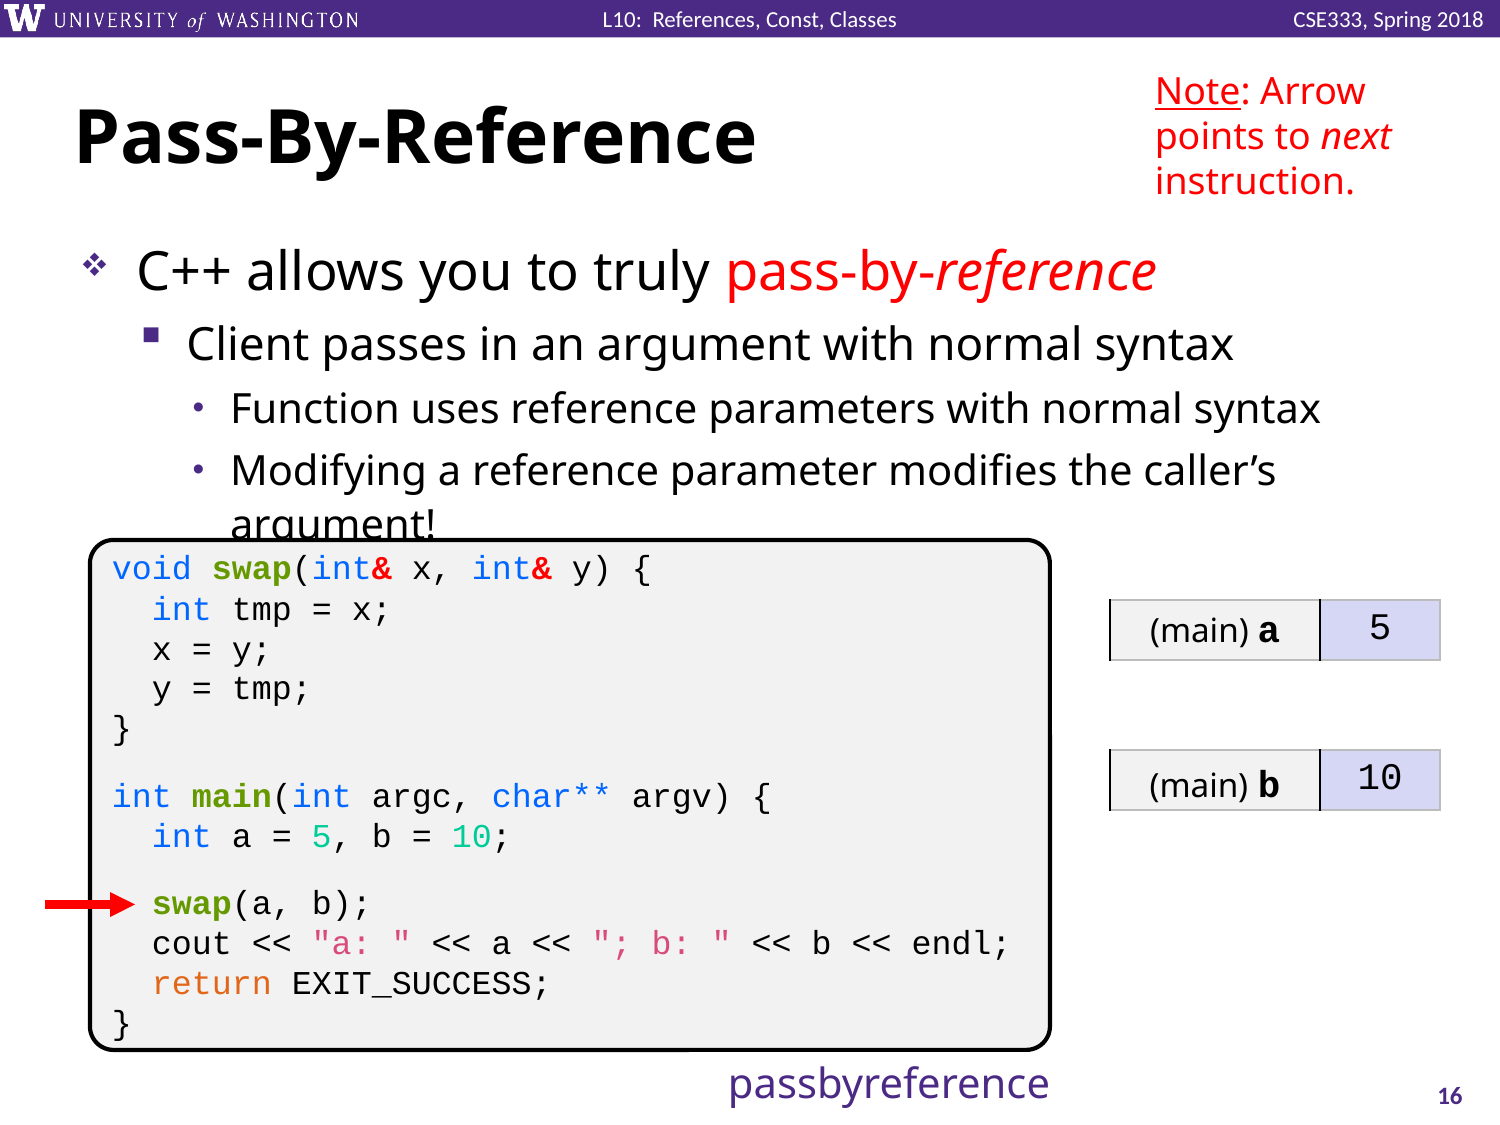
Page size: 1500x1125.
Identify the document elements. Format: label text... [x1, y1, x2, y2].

table_header 5 [1321, 601, 1439, 659]
title Pass-By-Reference [58, 71, 1139, 197]
text_box Note: Arrow points to next instruction. [1139, 59, 1485, 210]
text_box void swap(int& x, int& y) { int tmp = x; x = y; y = tmp; } int main(int argc, char** argv) { int a = 5, b = 10; swap(a, b); cout << "a: " << a << "; b: " << b << endl; return EXIT_SUCCESS; } [89, 539, 1050, 1050]
slide_number 16 [1400, 1065, 1500, 1125]
list C++ allows you to truly pass-by-reference Client passes in an argument with normal syntax Function uses reference parameters with normal syntax Modifying a reference parameter modifies the caller’s argument! [64, 223, 1438, 524]
table_header (main) b [1111, 751, 1319, 809]
table_header 10 [1321, 751, 1439, 809]
table_header (main) a [1111, 601, 1319, 659]
picture [4, 4, 358, 32]
text_box passbyreference.cc [704, 1049, 1065, 1125]
